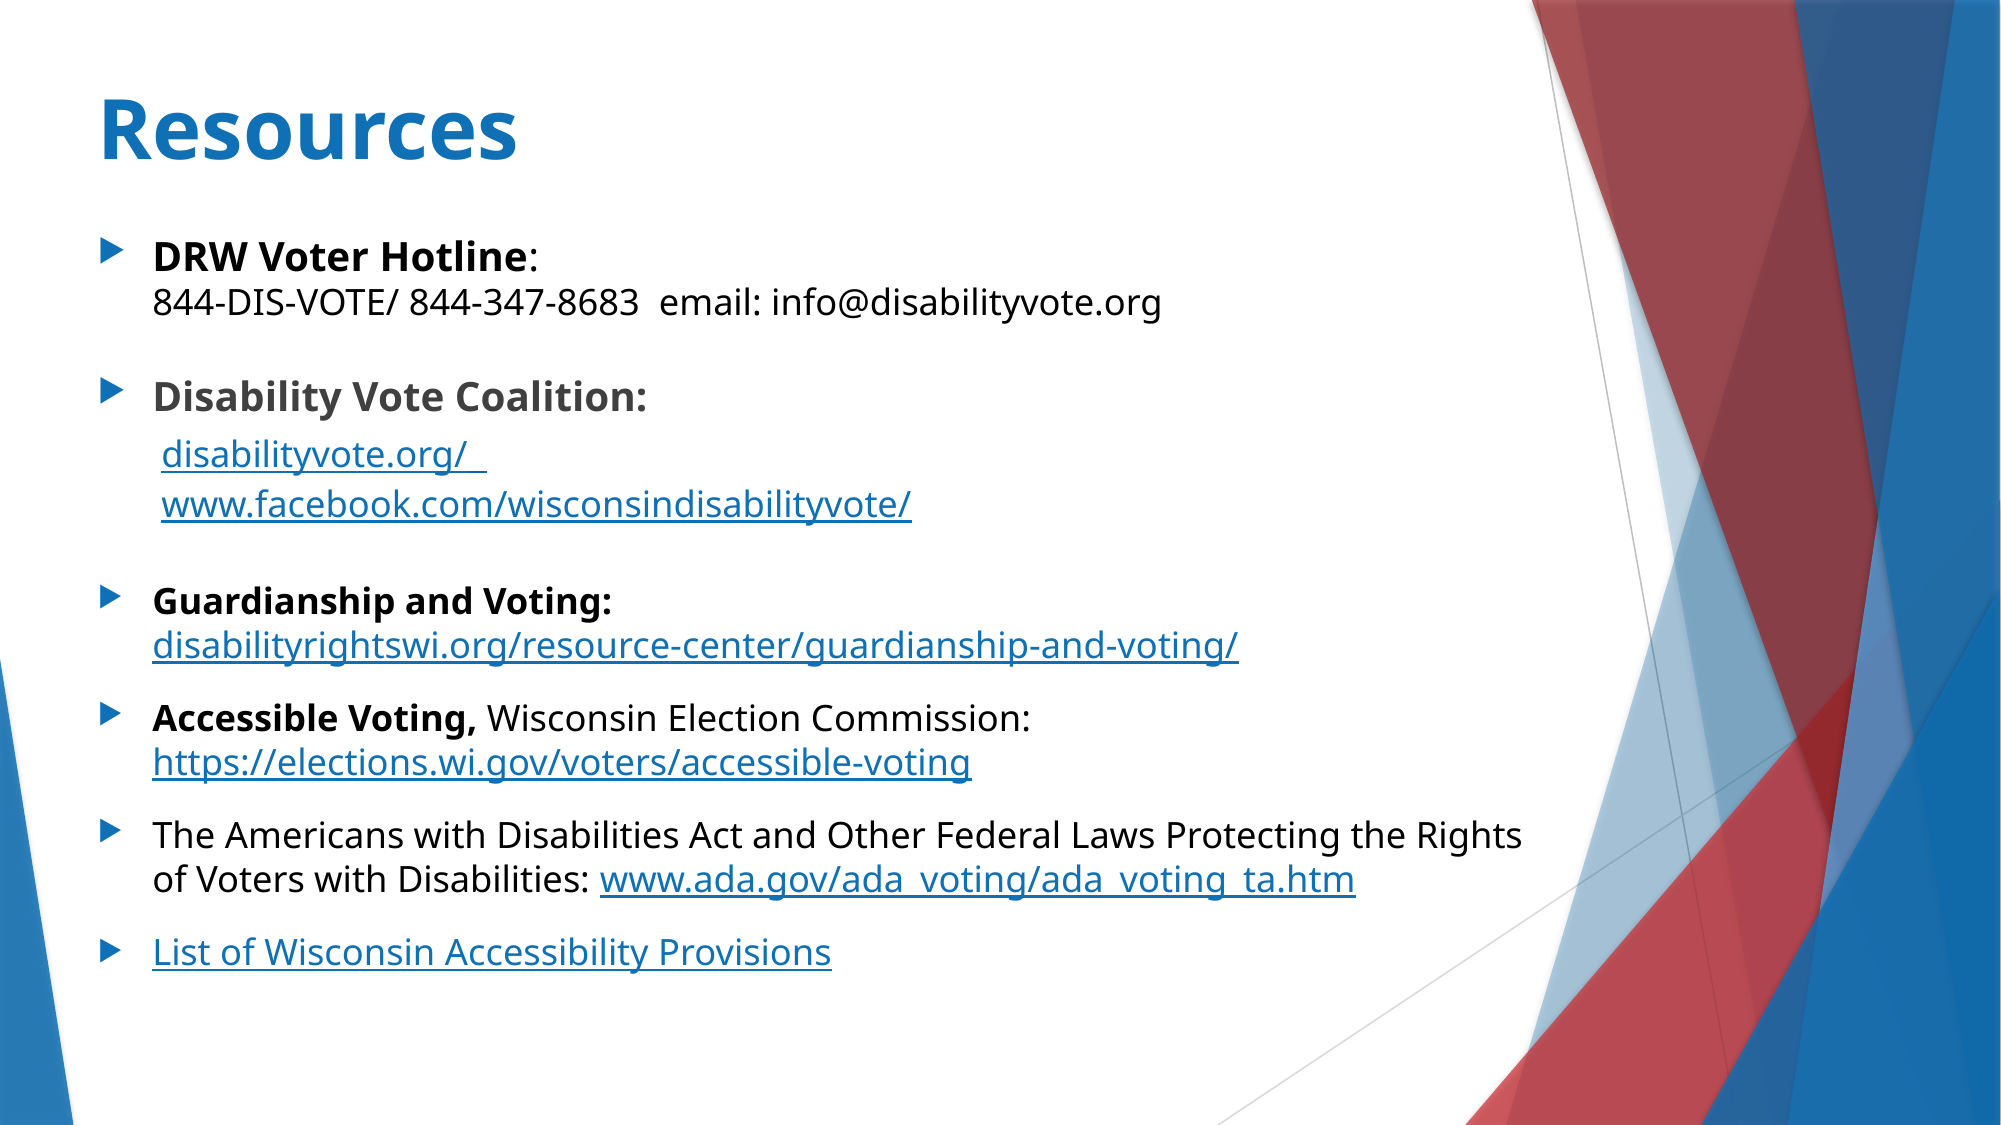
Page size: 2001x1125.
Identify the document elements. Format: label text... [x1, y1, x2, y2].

list DRW Voter Hotline: 844-DIS-VOTE/ 844-347-8683 email: info@disabilityvote.org Disability Vote Coalition: disabilityvote.org/ www.facebook.com/wisconsindisabilityvote/ Guardianship and Voting: disabilityrightswi.org/resource-center/guardianship-and-voting/ Accessible Voting, Wisconsin Election Commission: https://elections.wi.gov/voters/accessible-voting The Americans with Disabilities Act and Other Federal Laws Protecting the Rights of Voters with Disabilities: www.ada.gov/ada_voting/ada_voting_ta.htm List of Wisconsin Accessibility Provisions [82, 222, 1563, 988]
title Resources [82, 68, 1658, 190]
